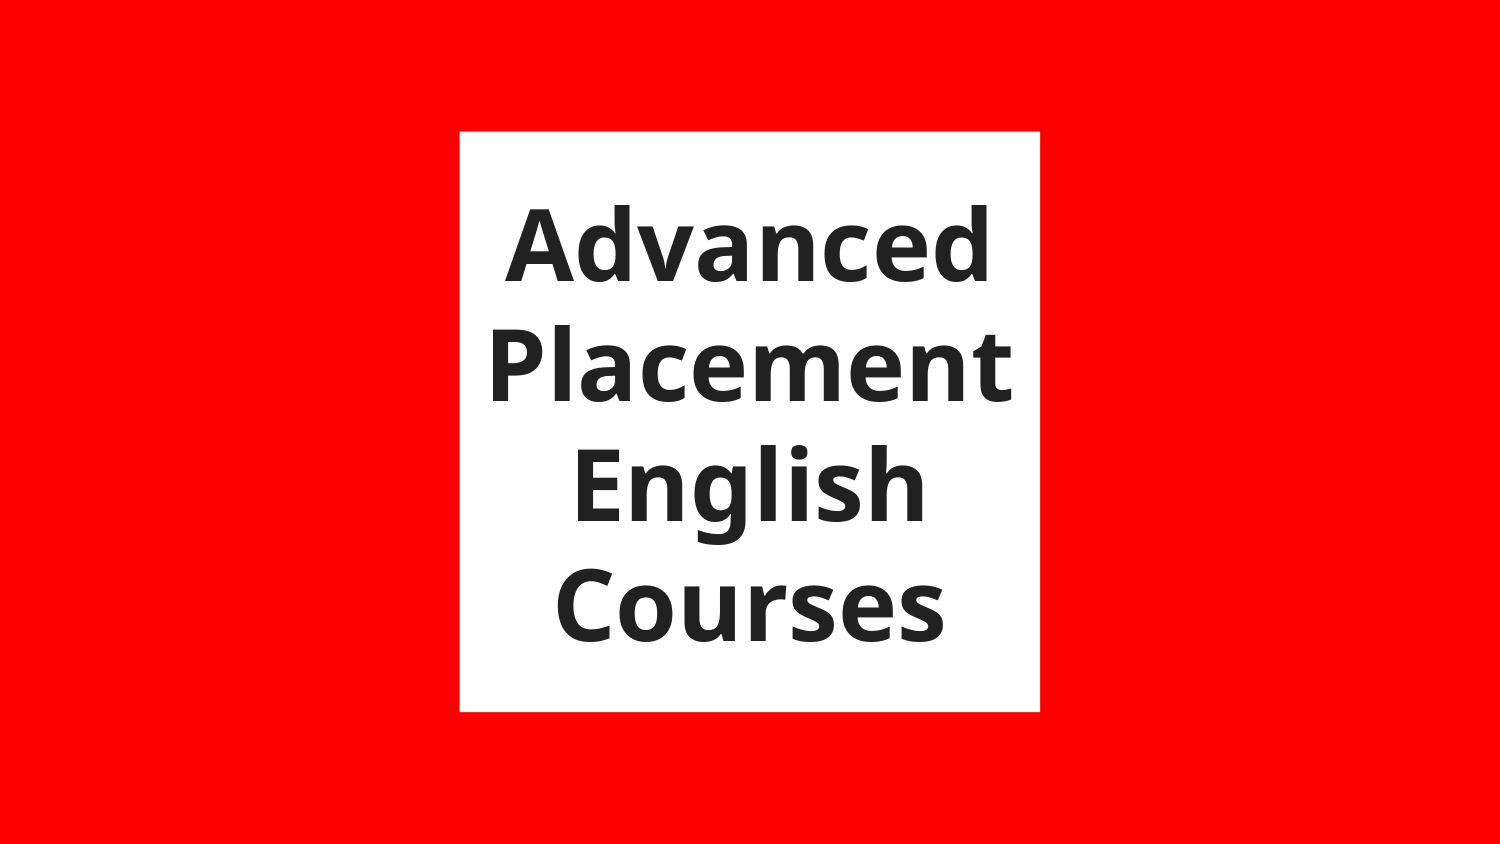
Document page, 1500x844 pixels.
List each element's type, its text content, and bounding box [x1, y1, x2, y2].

title Advanced Placement English Courses [459, 131, 1041, 713]
